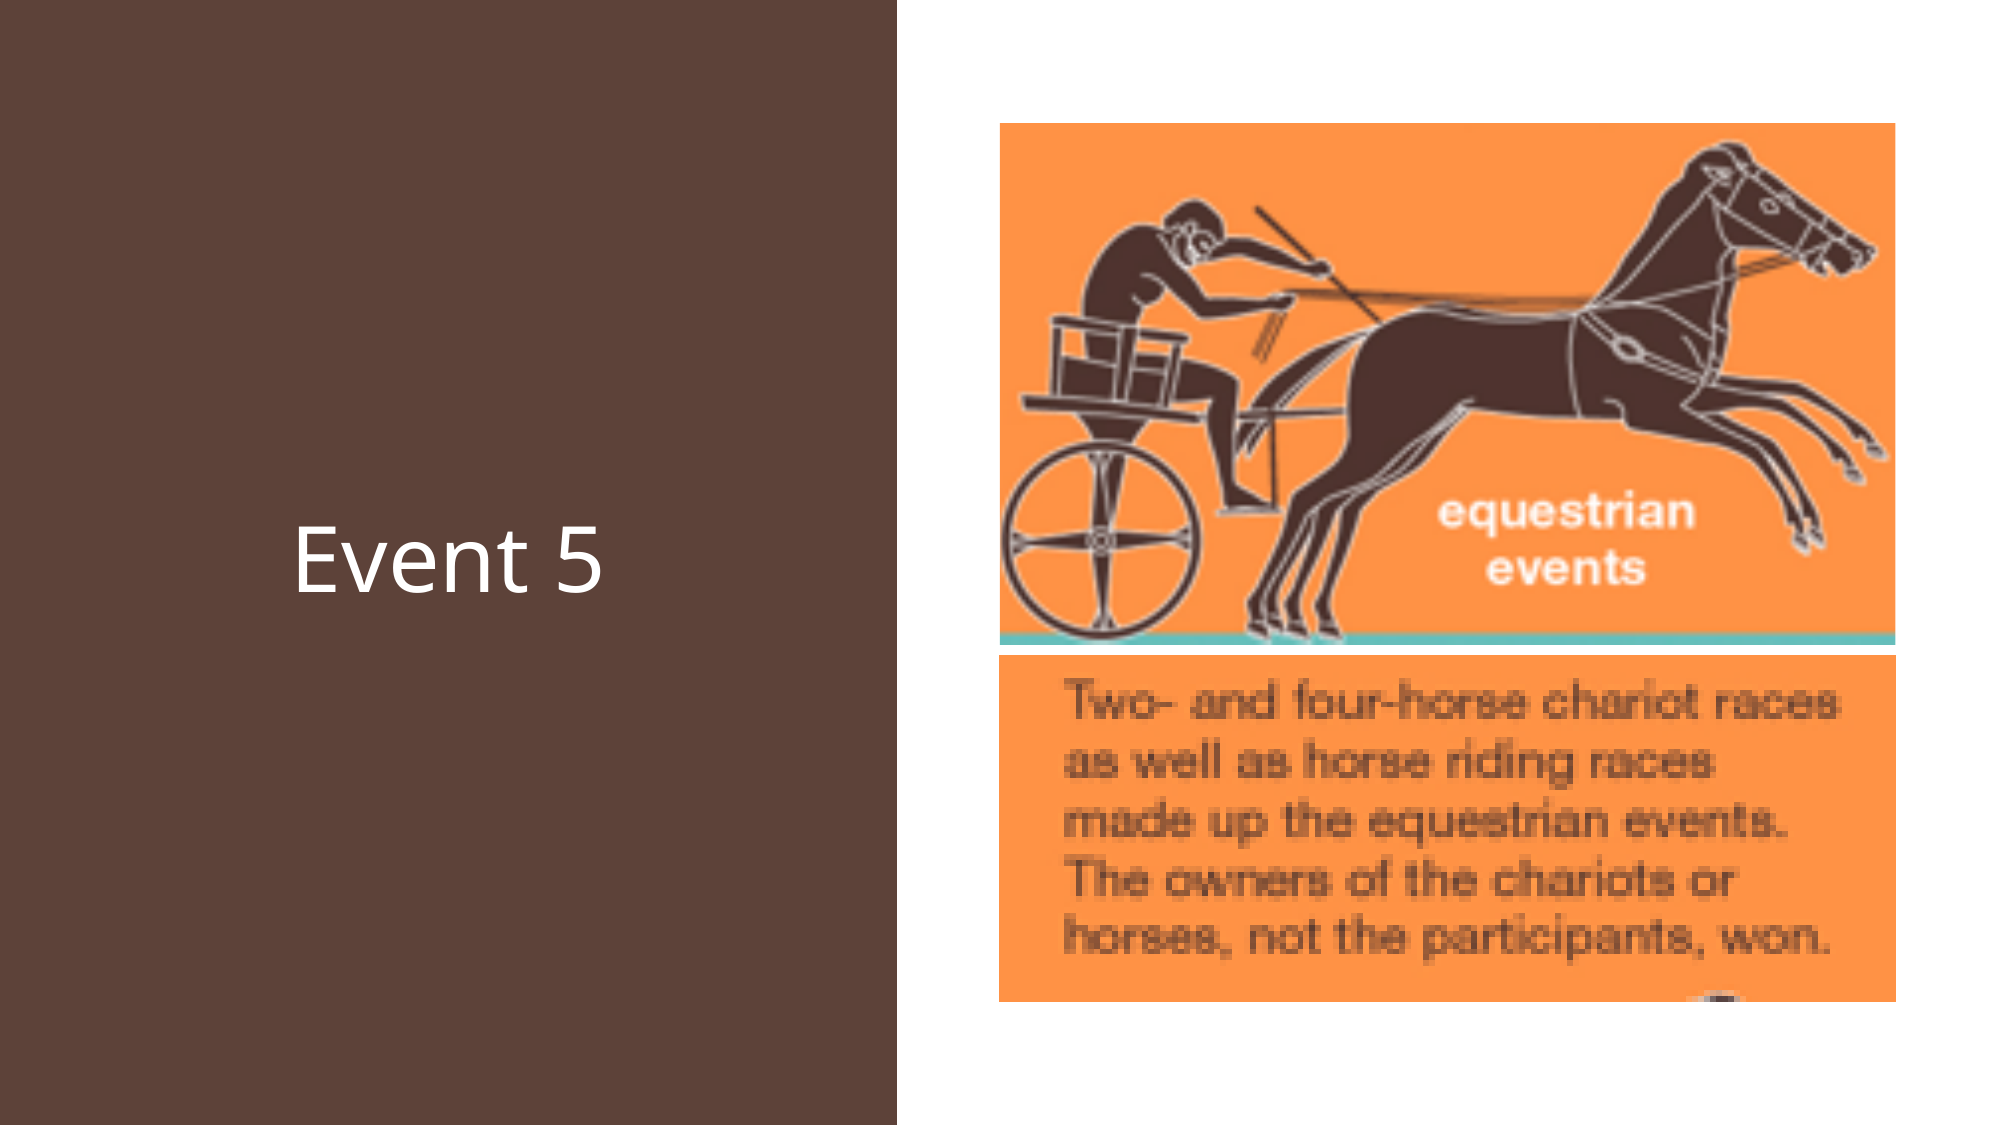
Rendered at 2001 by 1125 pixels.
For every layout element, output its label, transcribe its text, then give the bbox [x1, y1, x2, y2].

title Event 5 [101, 104, 796, 1021]
picture [999, 123, 1896, 645]
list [999, 655, 1896, 1002]
text_box [0, 0, 898, 1125]
